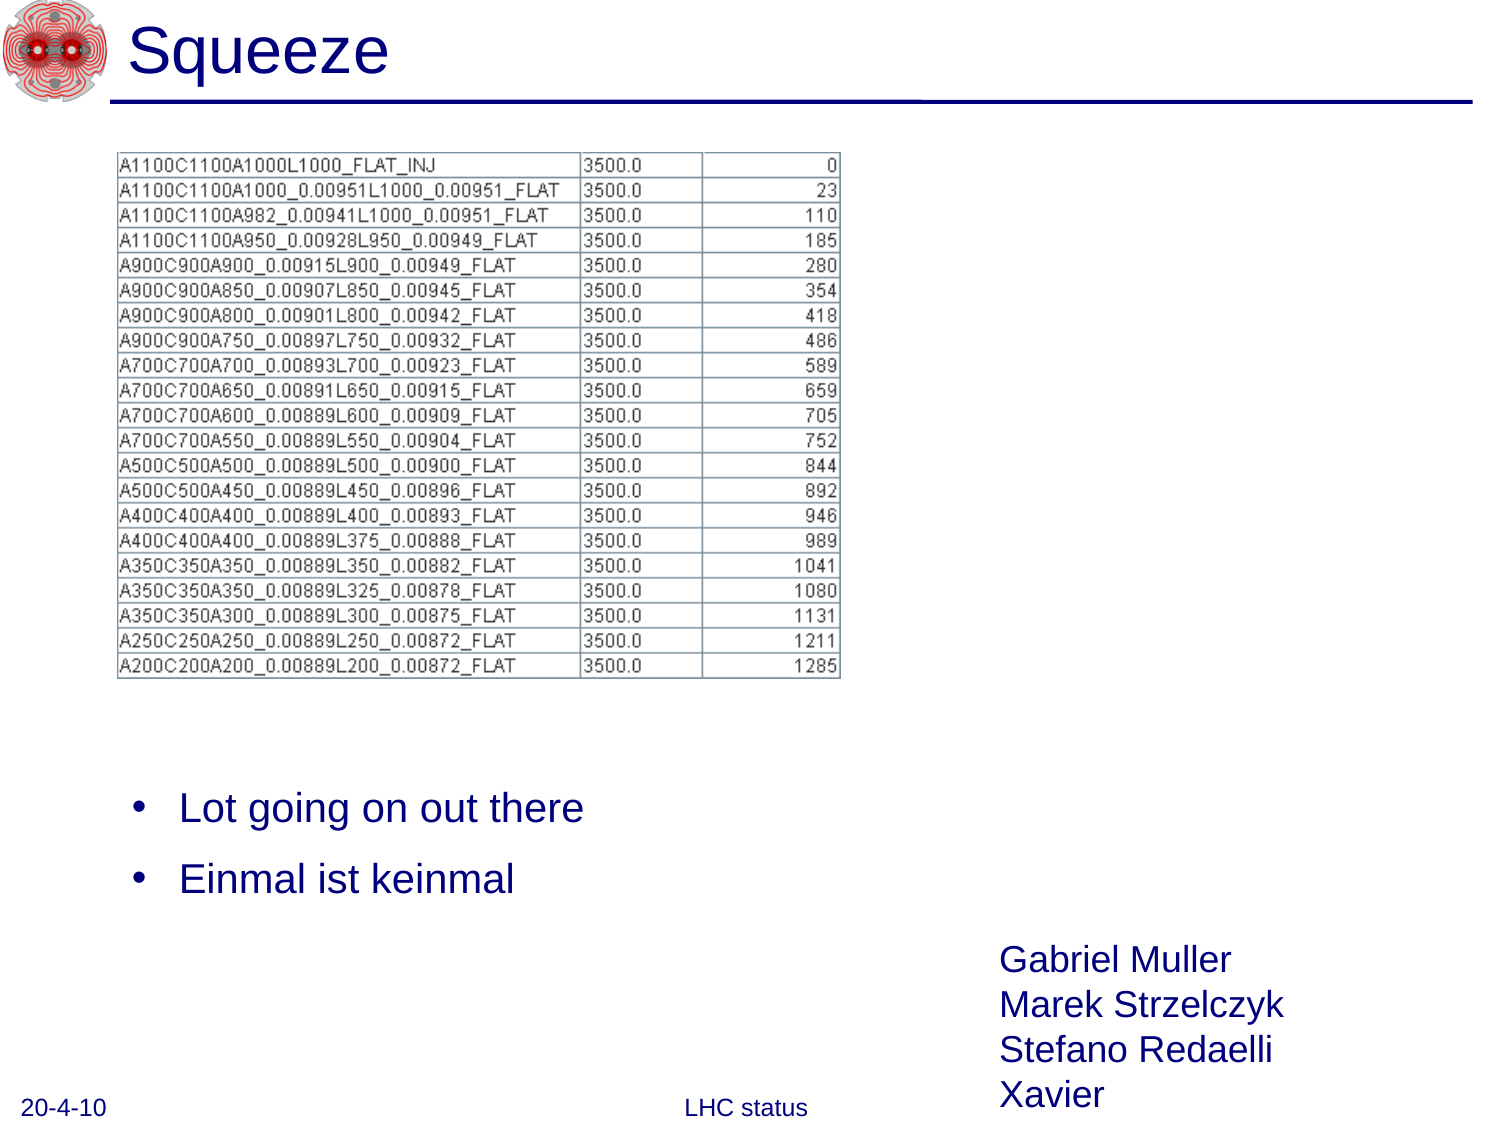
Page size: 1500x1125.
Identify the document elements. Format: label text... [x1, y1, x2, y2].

picture [0, 0, 108, 103]
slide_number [5, 1085, 356, 1125]
text_box Lot going on out there Einmal ist keinmal [117, 773, 715, 910]
title Squeeze [111, 3, 1463, 91]
text_box Gabriel Muller Marek Strzelczyk Stefano Redaelli Xavier [984, 928, 1500, 1123]
picture [116, 152, 841, 680]
footer LHC status [512, 1087, 988, 1125]
